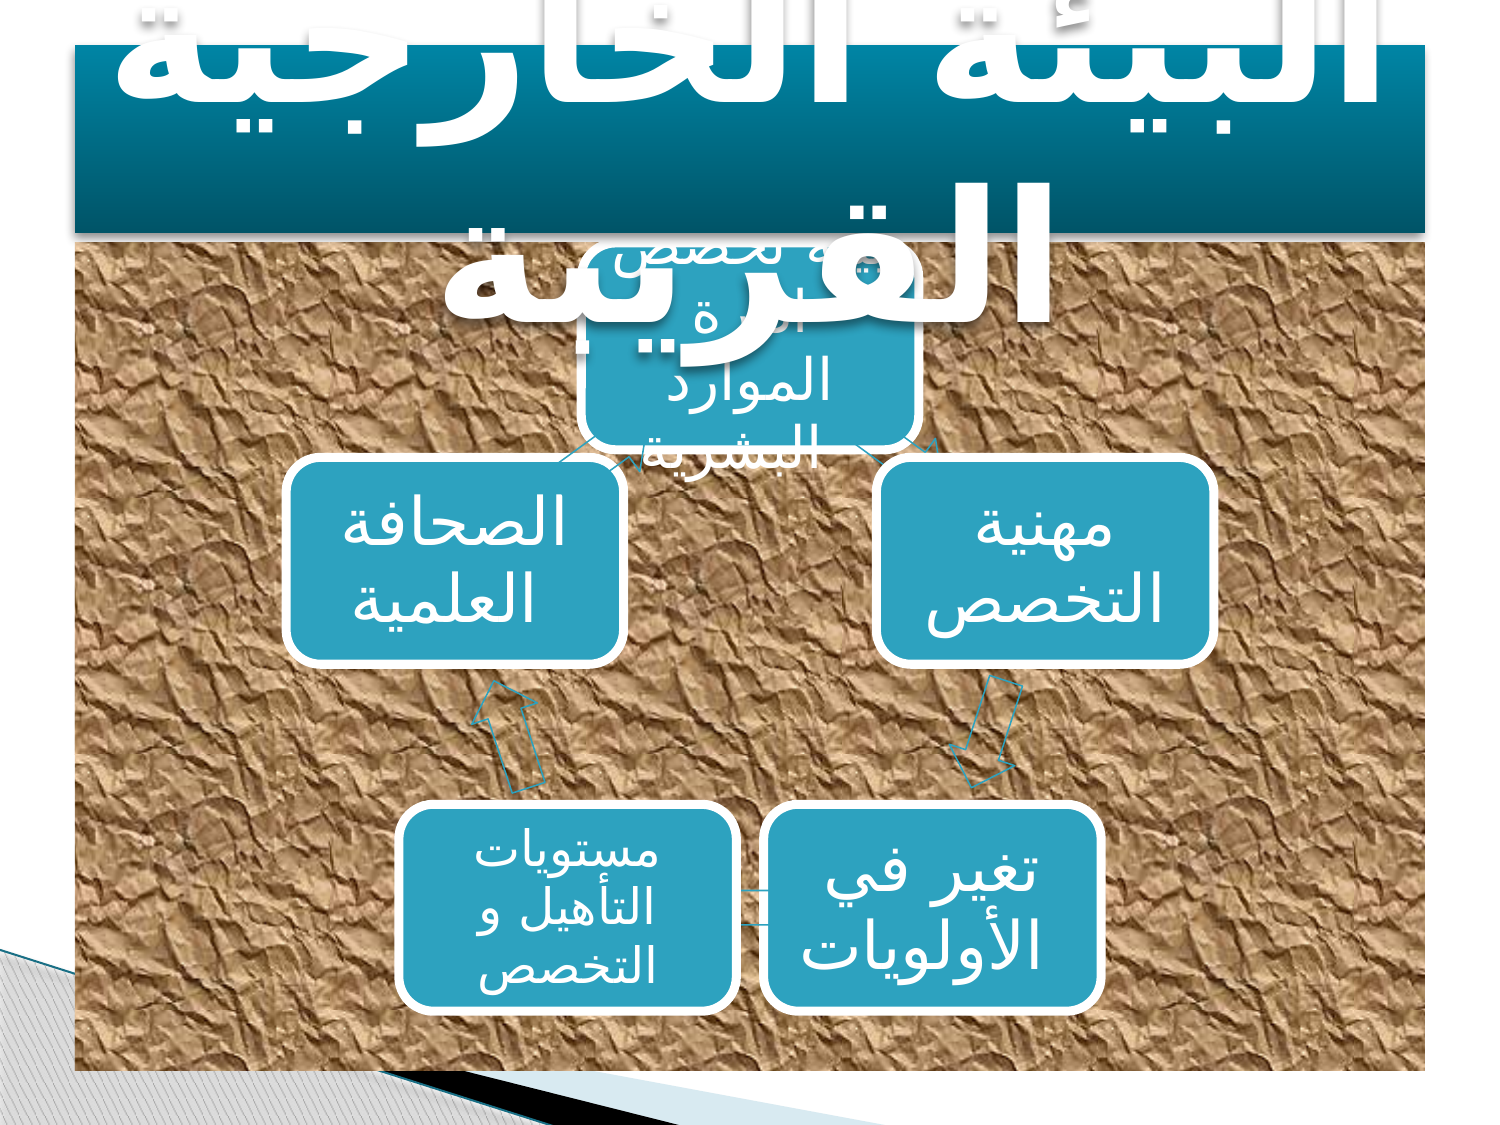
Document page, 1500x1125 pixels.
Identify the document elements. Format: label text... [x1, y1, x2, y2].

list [74, 242, 1426, 1071]
title البيئة الخارجية القريبة [75, 45, 1425, 233]
